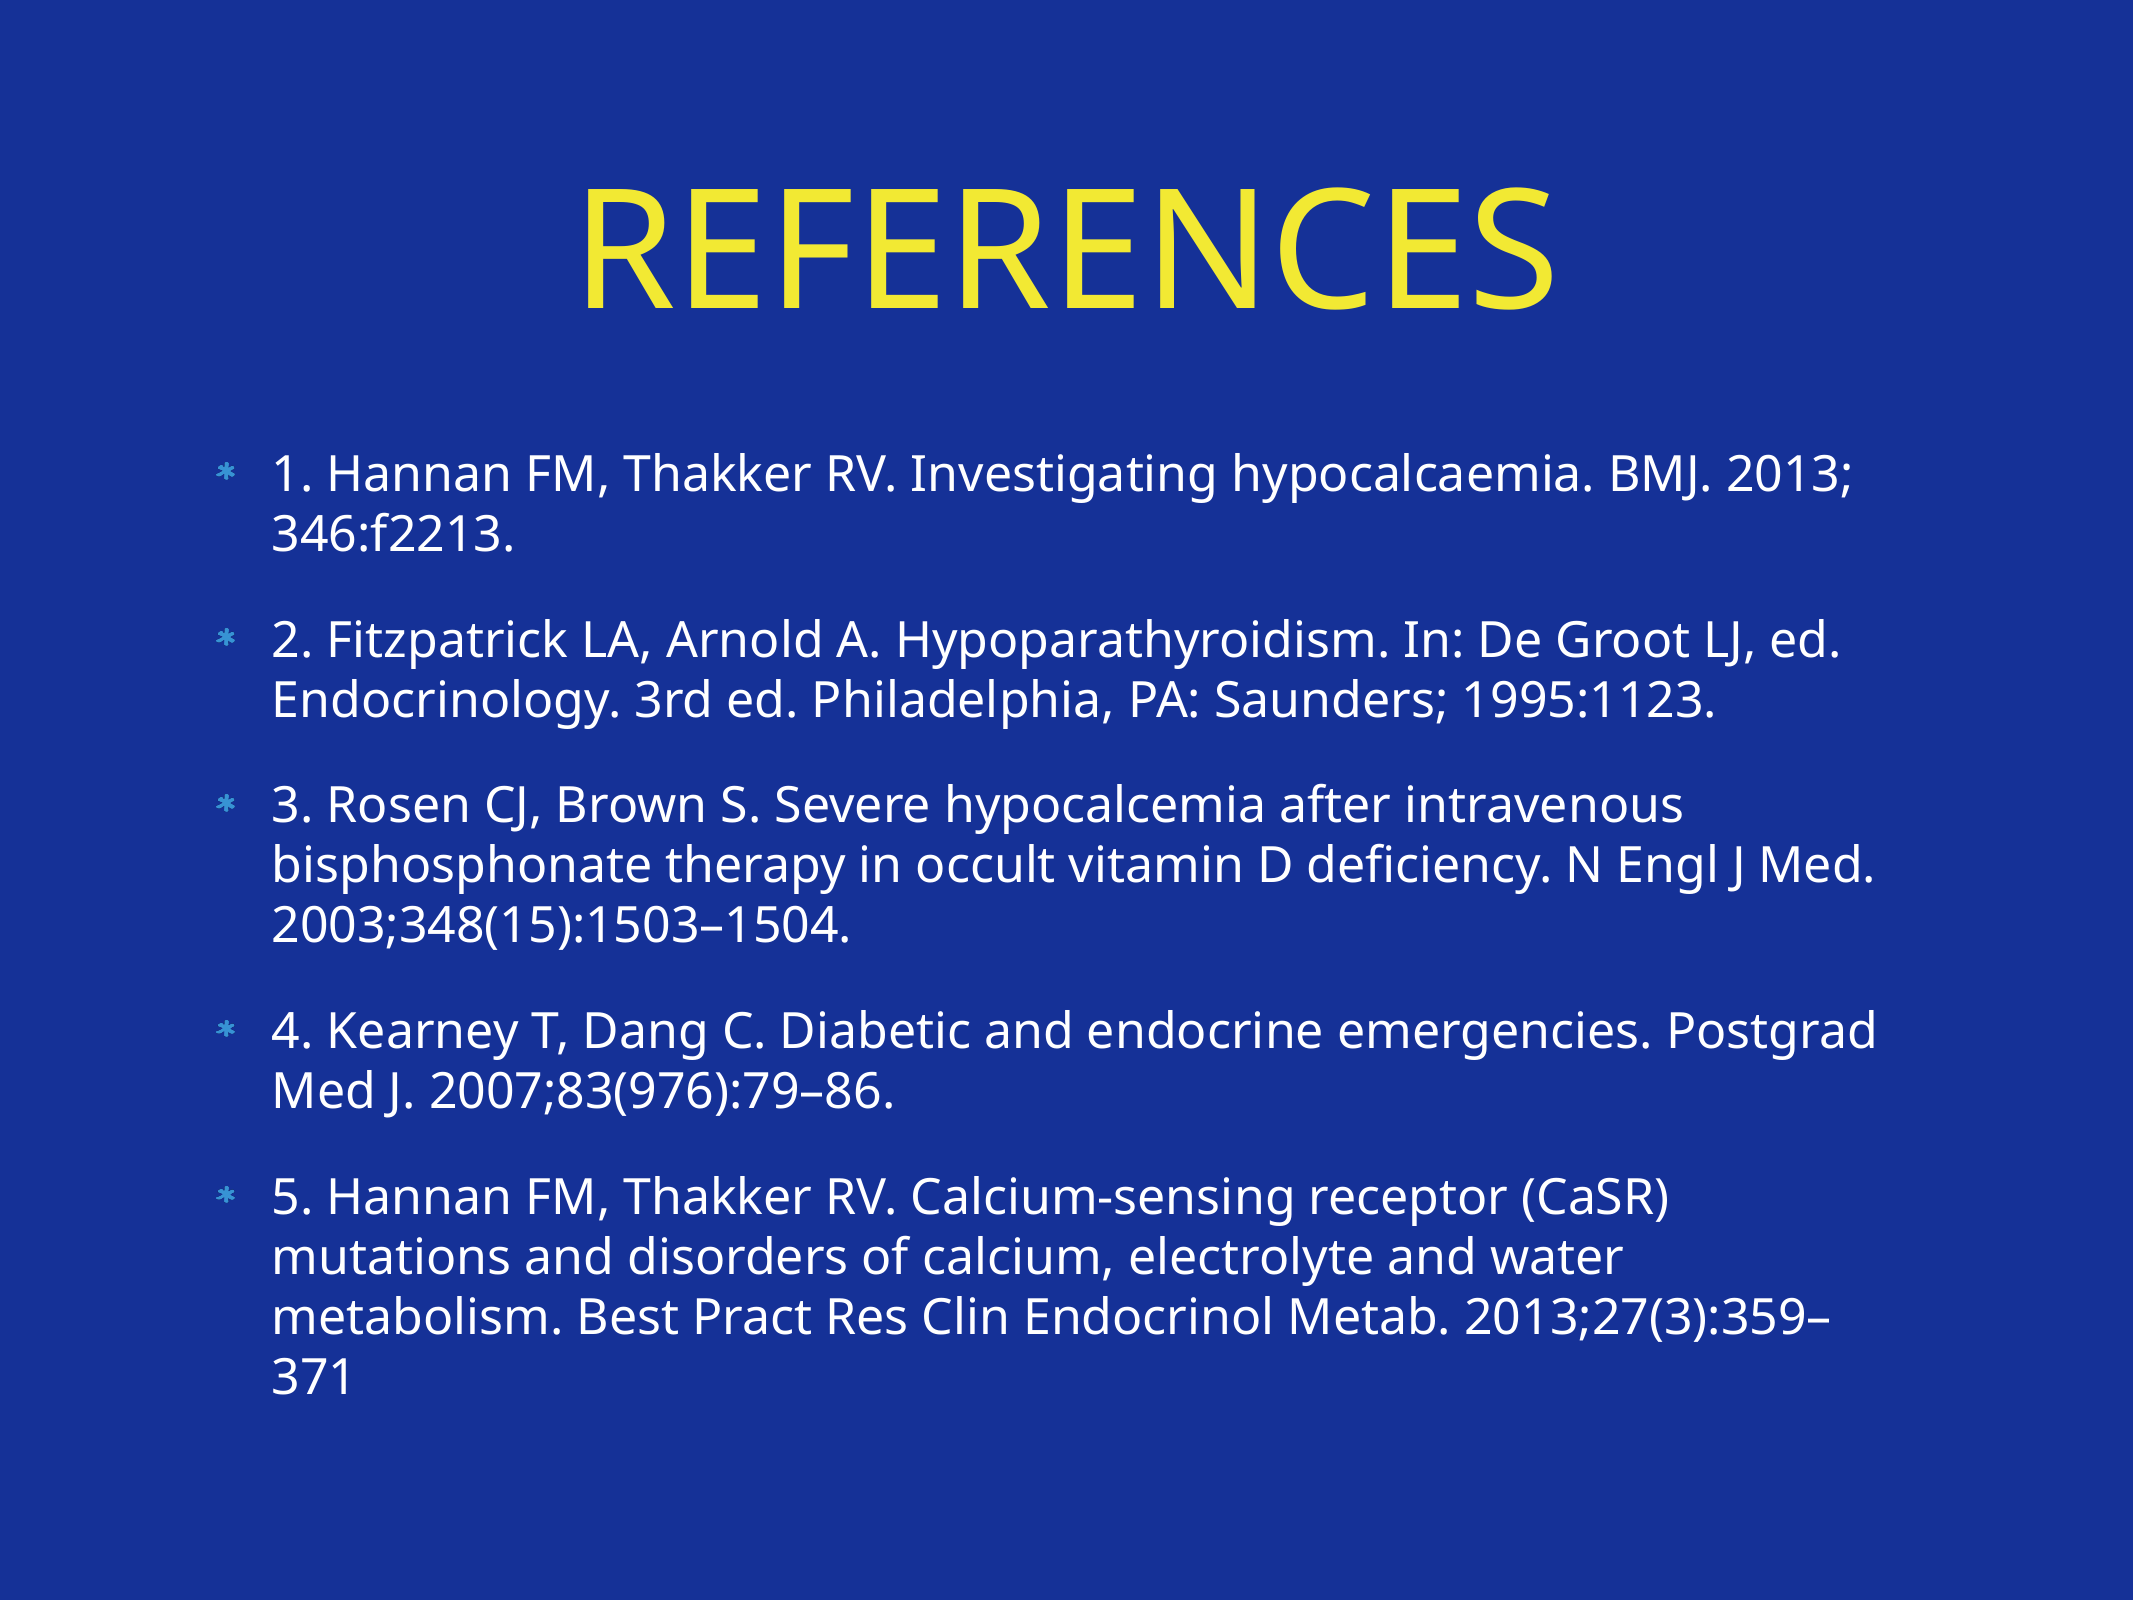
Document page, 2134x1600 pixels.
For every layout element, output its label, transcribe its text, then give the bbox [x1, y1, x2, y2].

picture [216, 628, 235, 646]
picture [216, 1186, 235, 1203]
picture [216, 1020, 235, 1037]
picture [216, 462, 235, 480]
picture [216, 794, 235, 812]
title REFERENCES [207, 41, 1926, 443]
list 1. Hannan FM, Thakker RV. Investigating hypocalcaemia. BMJ. 2013; 346:f2213. 2. Fitzpatrick LA, Arnold A. Hypoparathyroidism. In: De Groot LJ, ed. Endocrinology. 3rd ed. Philadelphia, PA: Saunders; 1995:1123. 3. Rosen CJ, Brown S. Severe hypocalcemia after intravenous bisphosphonate therapy in occult vitamin D deficiency. N Engl J Med. 2003;348(15):1503–1504. 4. Kearney T, Dang C. Diabetic and endocrine emergencies. Postgrad Med J. 2007;83(976):79–86. 5. Hannan FM, Thakker RV. Calcium-sensing receptor (CaSR) mutations and disorders of calcium, electrolyte and water metabolism. Best Pract Res Clin Endocrinol Metab. 2013;27(3):359–371 [207, 453, 1926, 1393]
